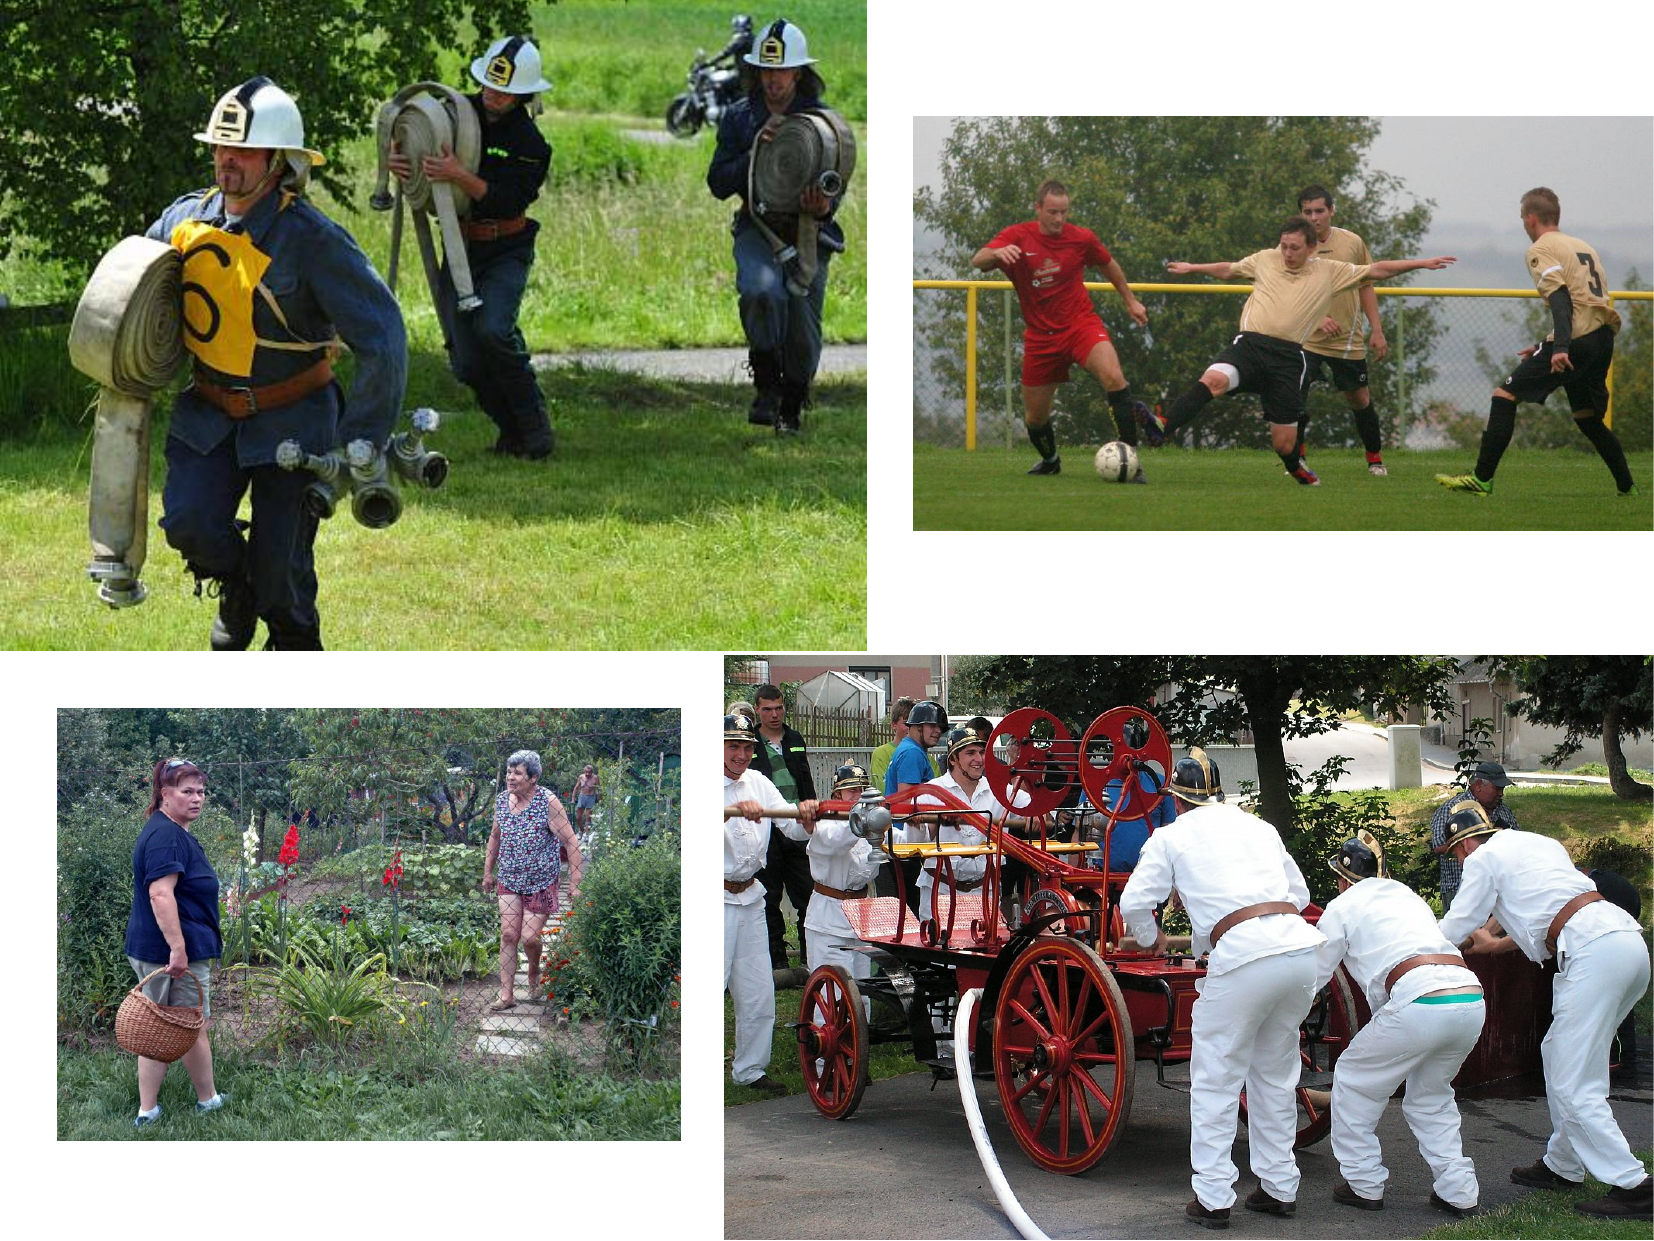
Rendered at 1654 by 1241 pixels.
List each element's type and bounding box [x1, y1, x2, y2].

picture [57, 708, 681, 1141]
picture [913, 116, 1654, 531]
picture [723, 655, 1654, 1241]
picture [0, 0, 867, 651]
